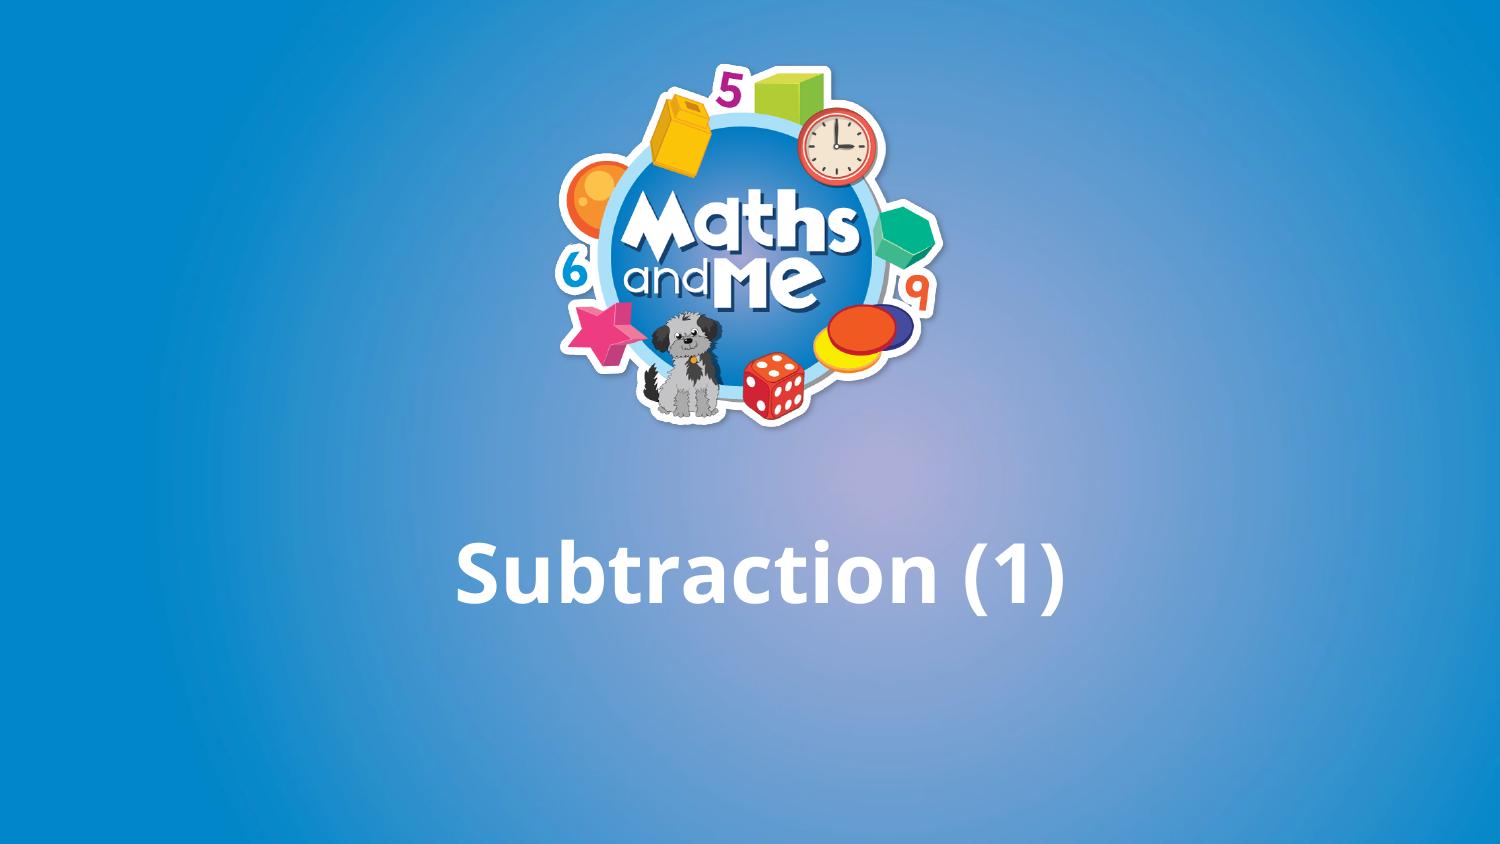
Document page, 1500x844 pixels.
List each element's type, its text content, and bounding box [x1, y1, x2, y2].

picture [222, 0, 1500, 844]
title Subtraction (1) [133, 475, 1367, 678]
